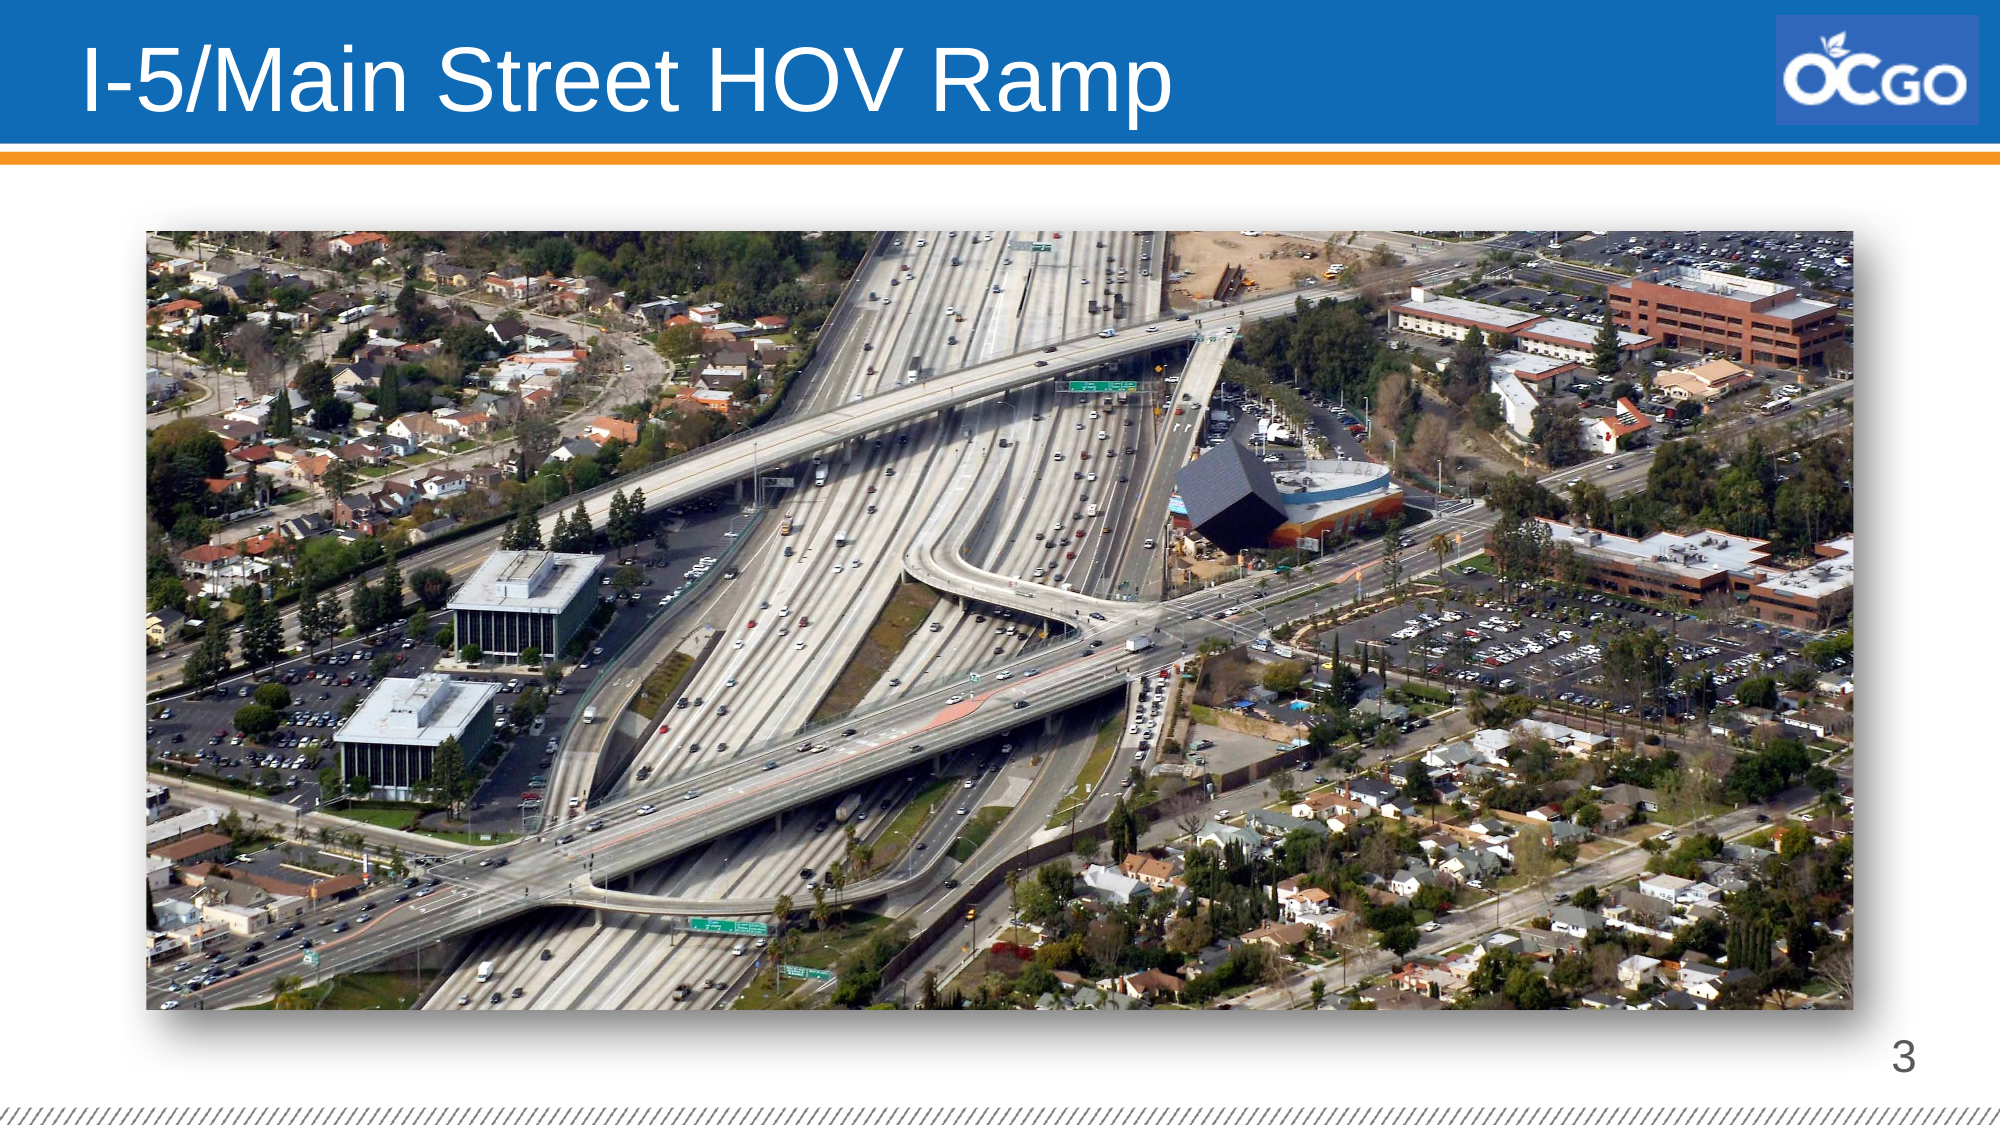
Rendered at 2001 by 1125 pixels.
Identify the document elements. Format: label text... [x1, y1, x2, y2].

picture [146, 231, 1854, 1010]
picture [1931, 15, 1979, 125]
slide_number 3 [1835, 1005, 1974, 1103]
title I-5/Main Street HOV Ramp [64, 0, 1931, 164]
